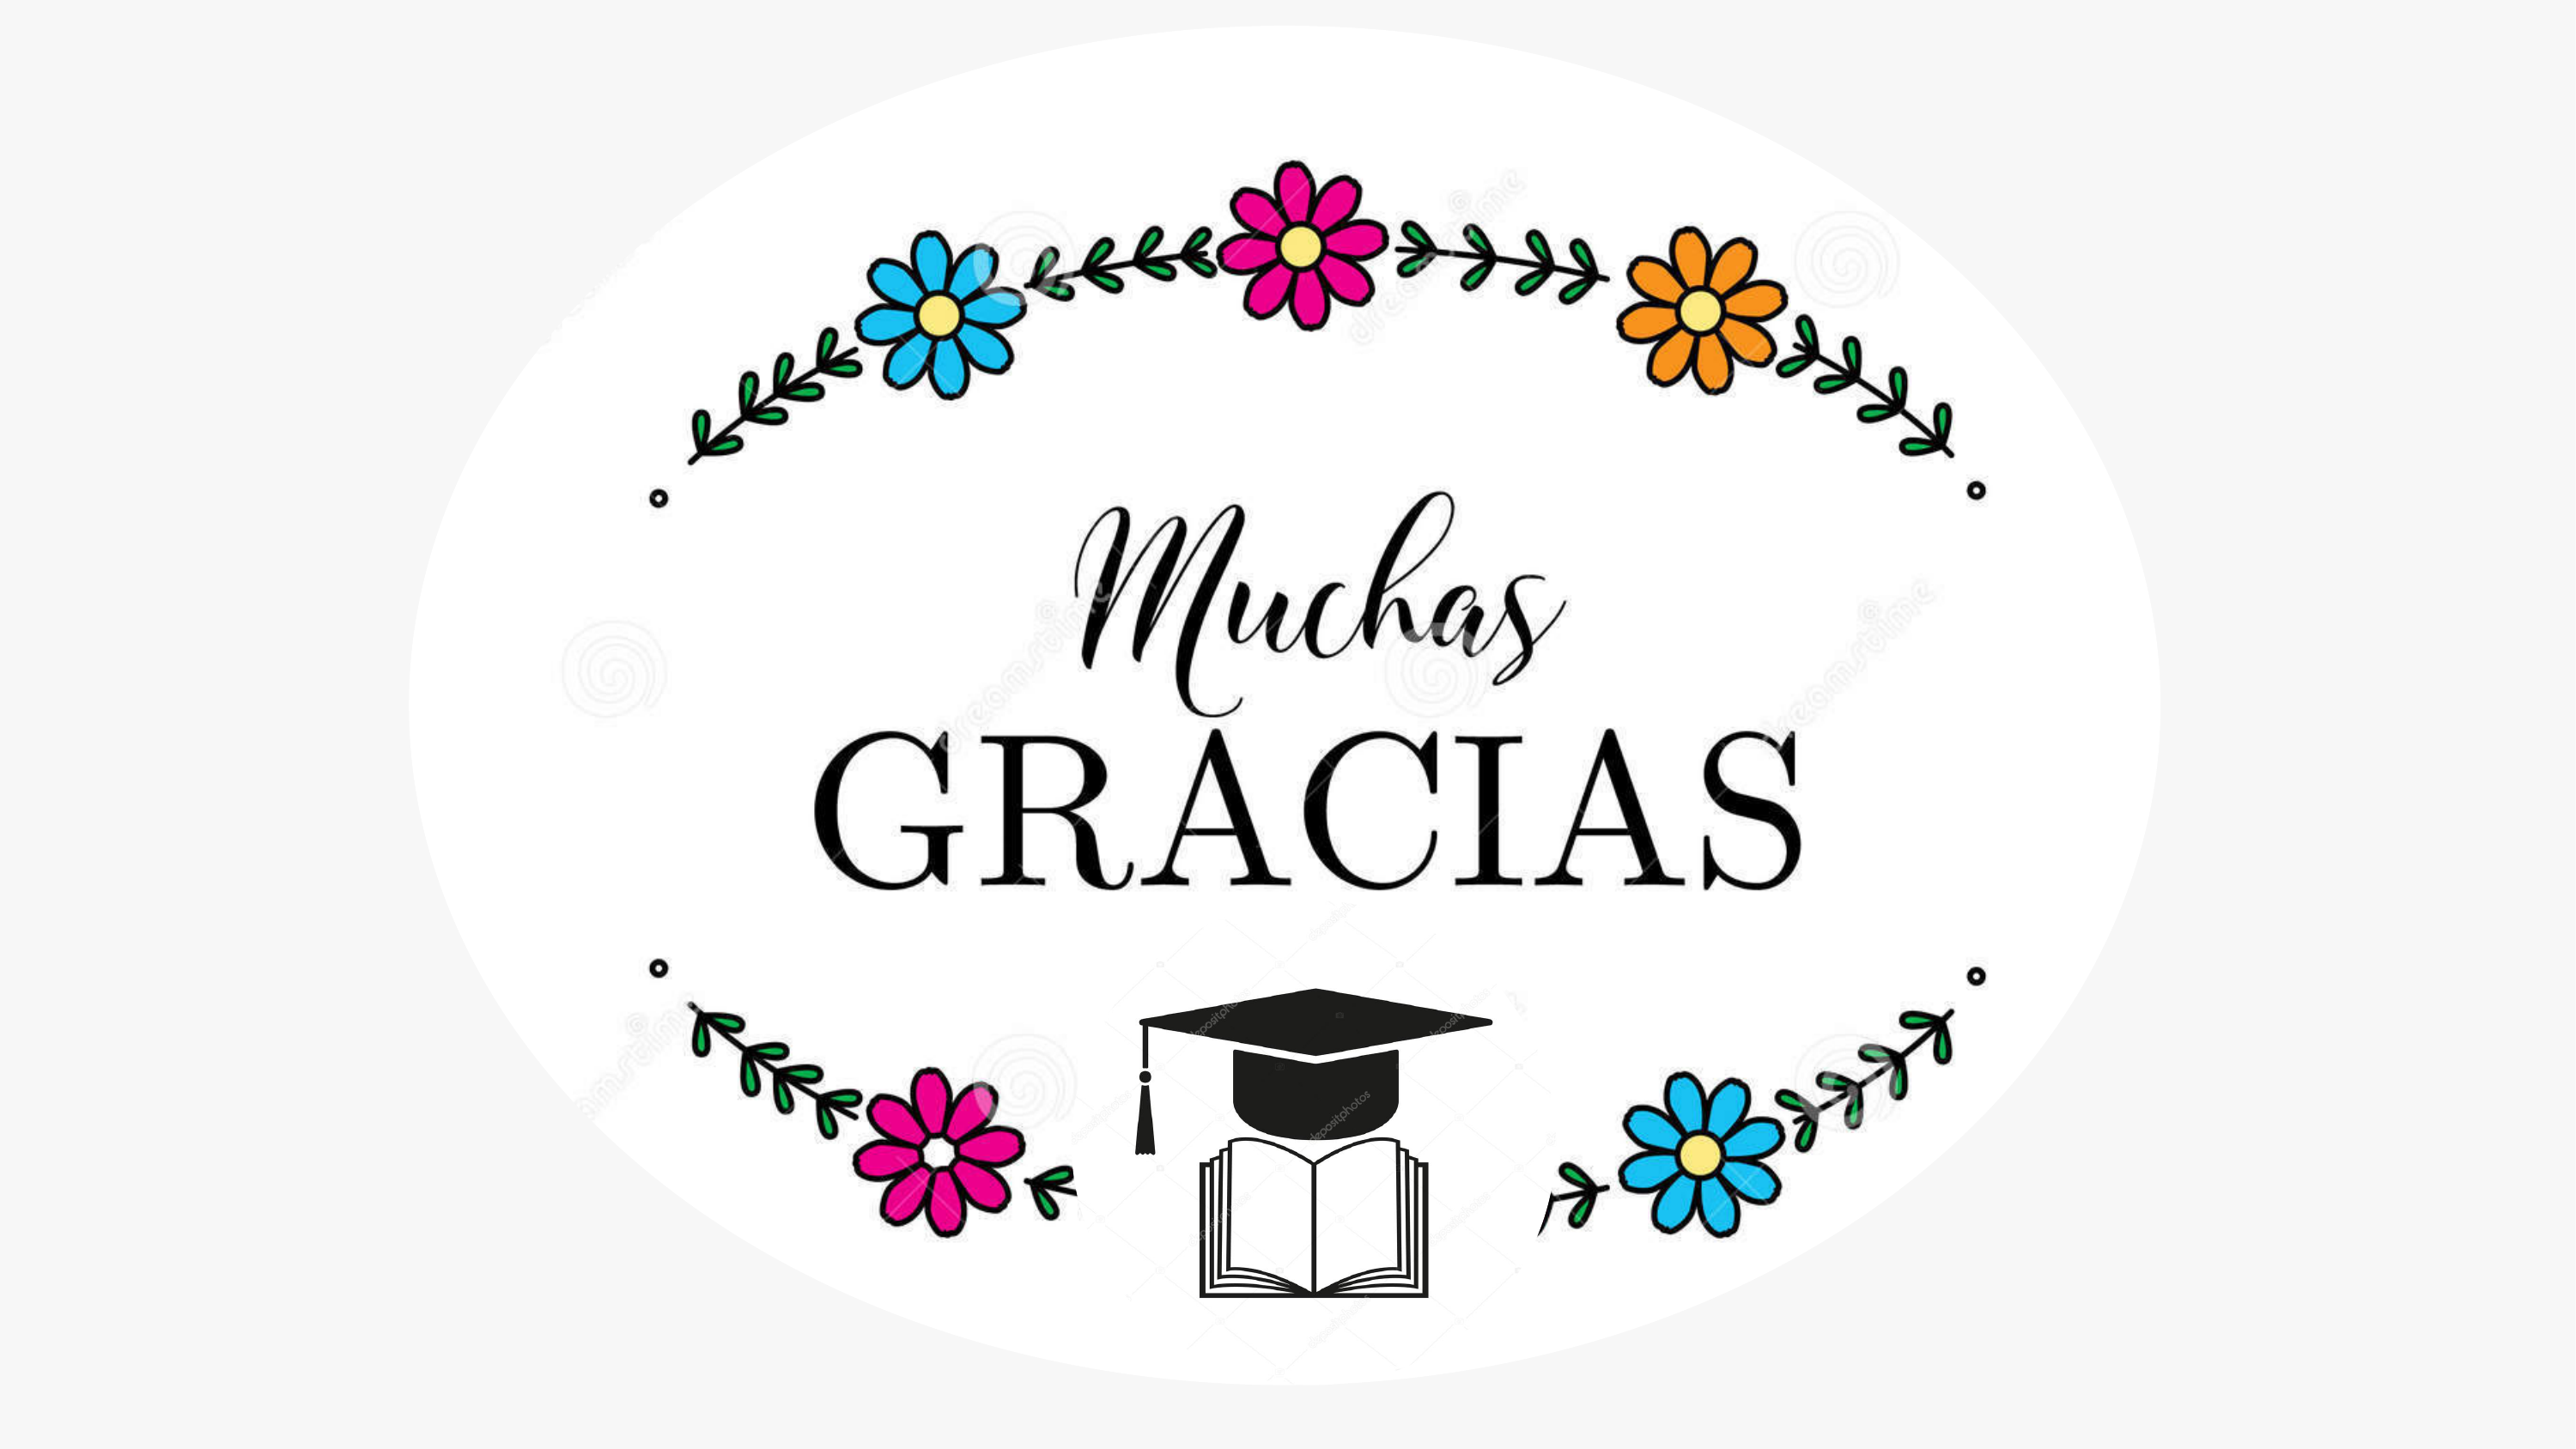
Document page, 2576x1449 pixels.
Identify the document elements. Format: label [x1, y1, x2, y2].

picture [408, 25, 2161, 1385]
